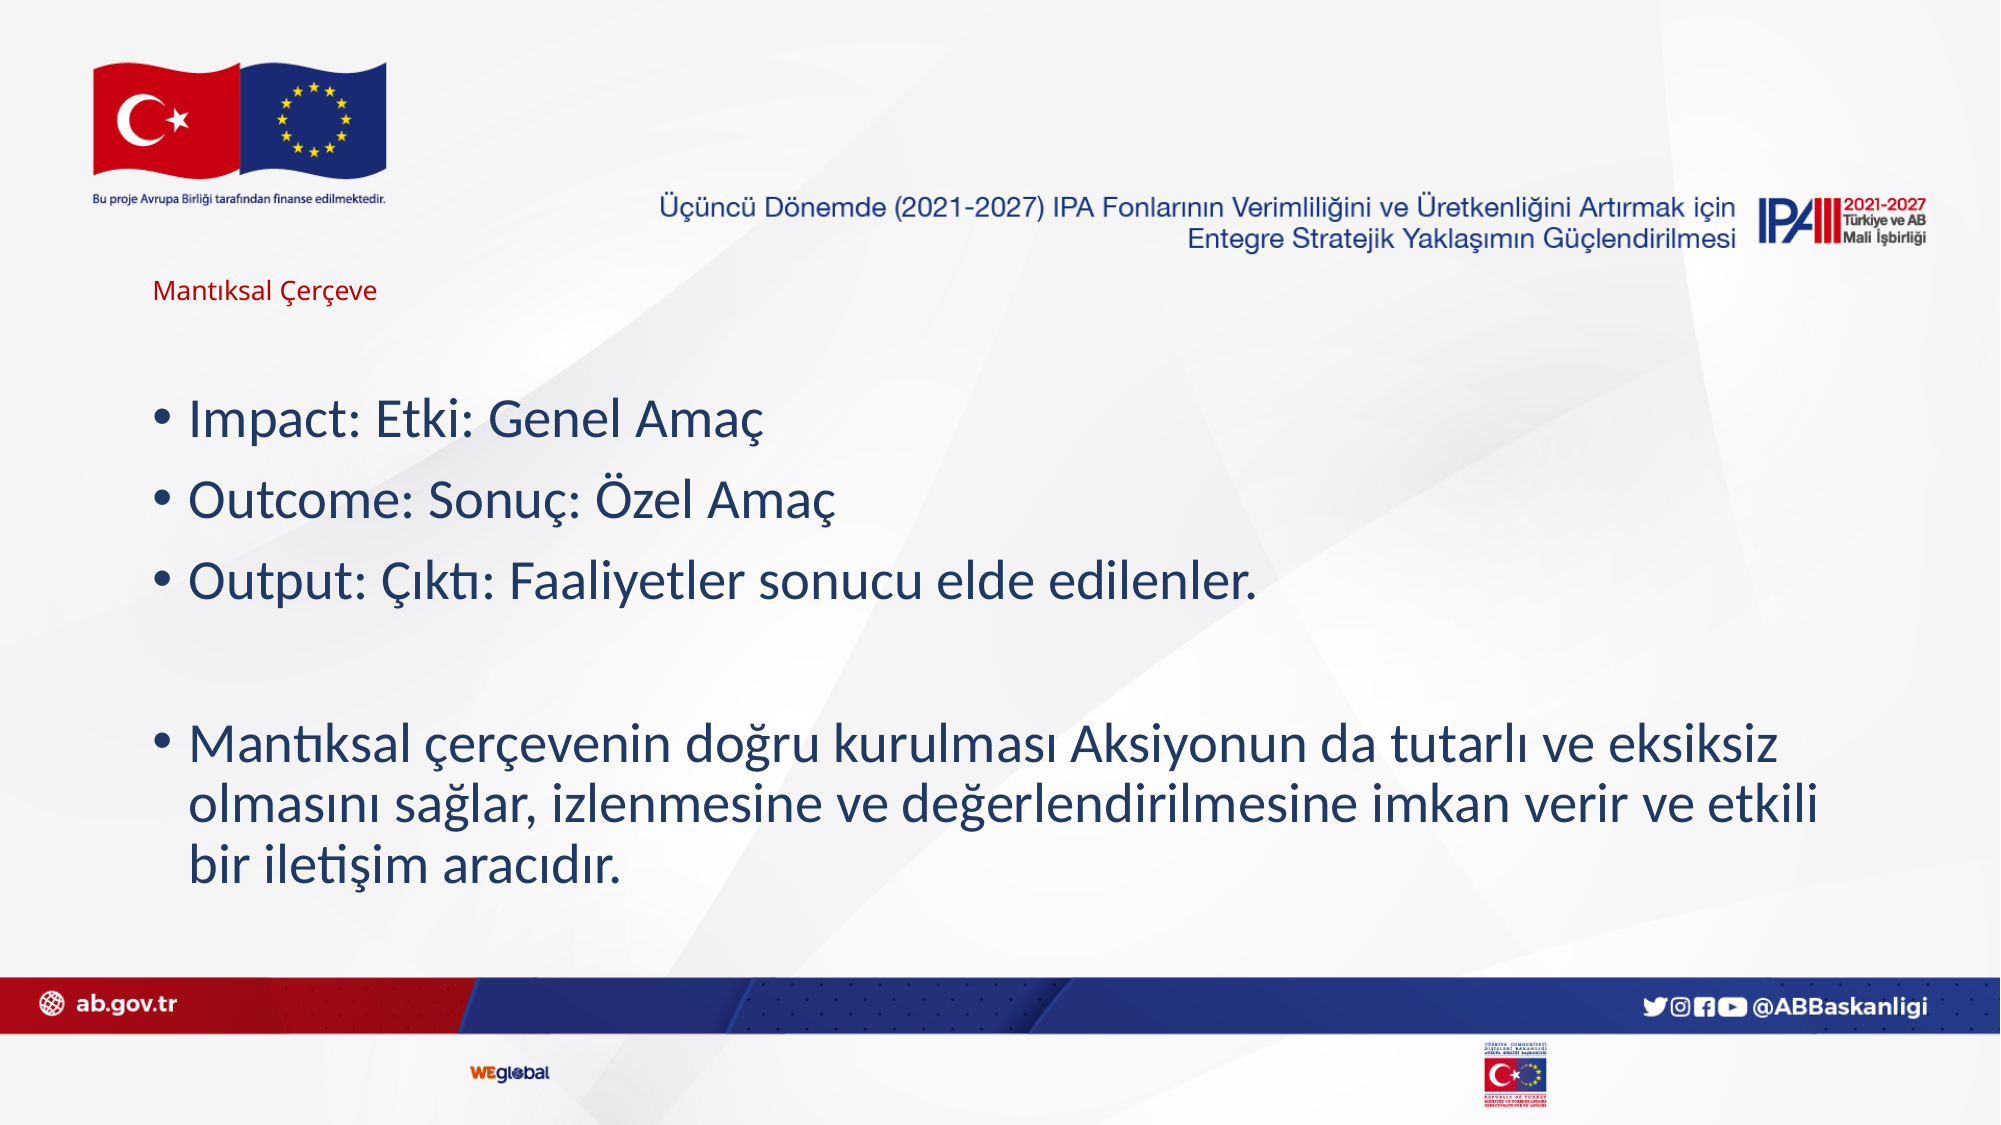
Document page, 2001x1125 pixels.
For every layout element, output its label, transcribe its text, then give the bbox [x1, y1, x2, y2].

picture [0, 0, 2000, 1125]
title Mantıksal Çerçeve [137, 270, 1863, 315]
list Impact: Etki: Genel Amaç Outcome: Sonuç: Özel Amaç Output: Çıktı: Faaliyetler sonucu elde edilenler. Mantıksal çerçevenin doğru kurulması Aksiyonun da tutarlı ve eksiksiz olmasını sağlar, izlenmesine ve değerlendirilmesine imkan verir ve etkili bir iletişim aracıdır. [137, 381, 1863, 908]
